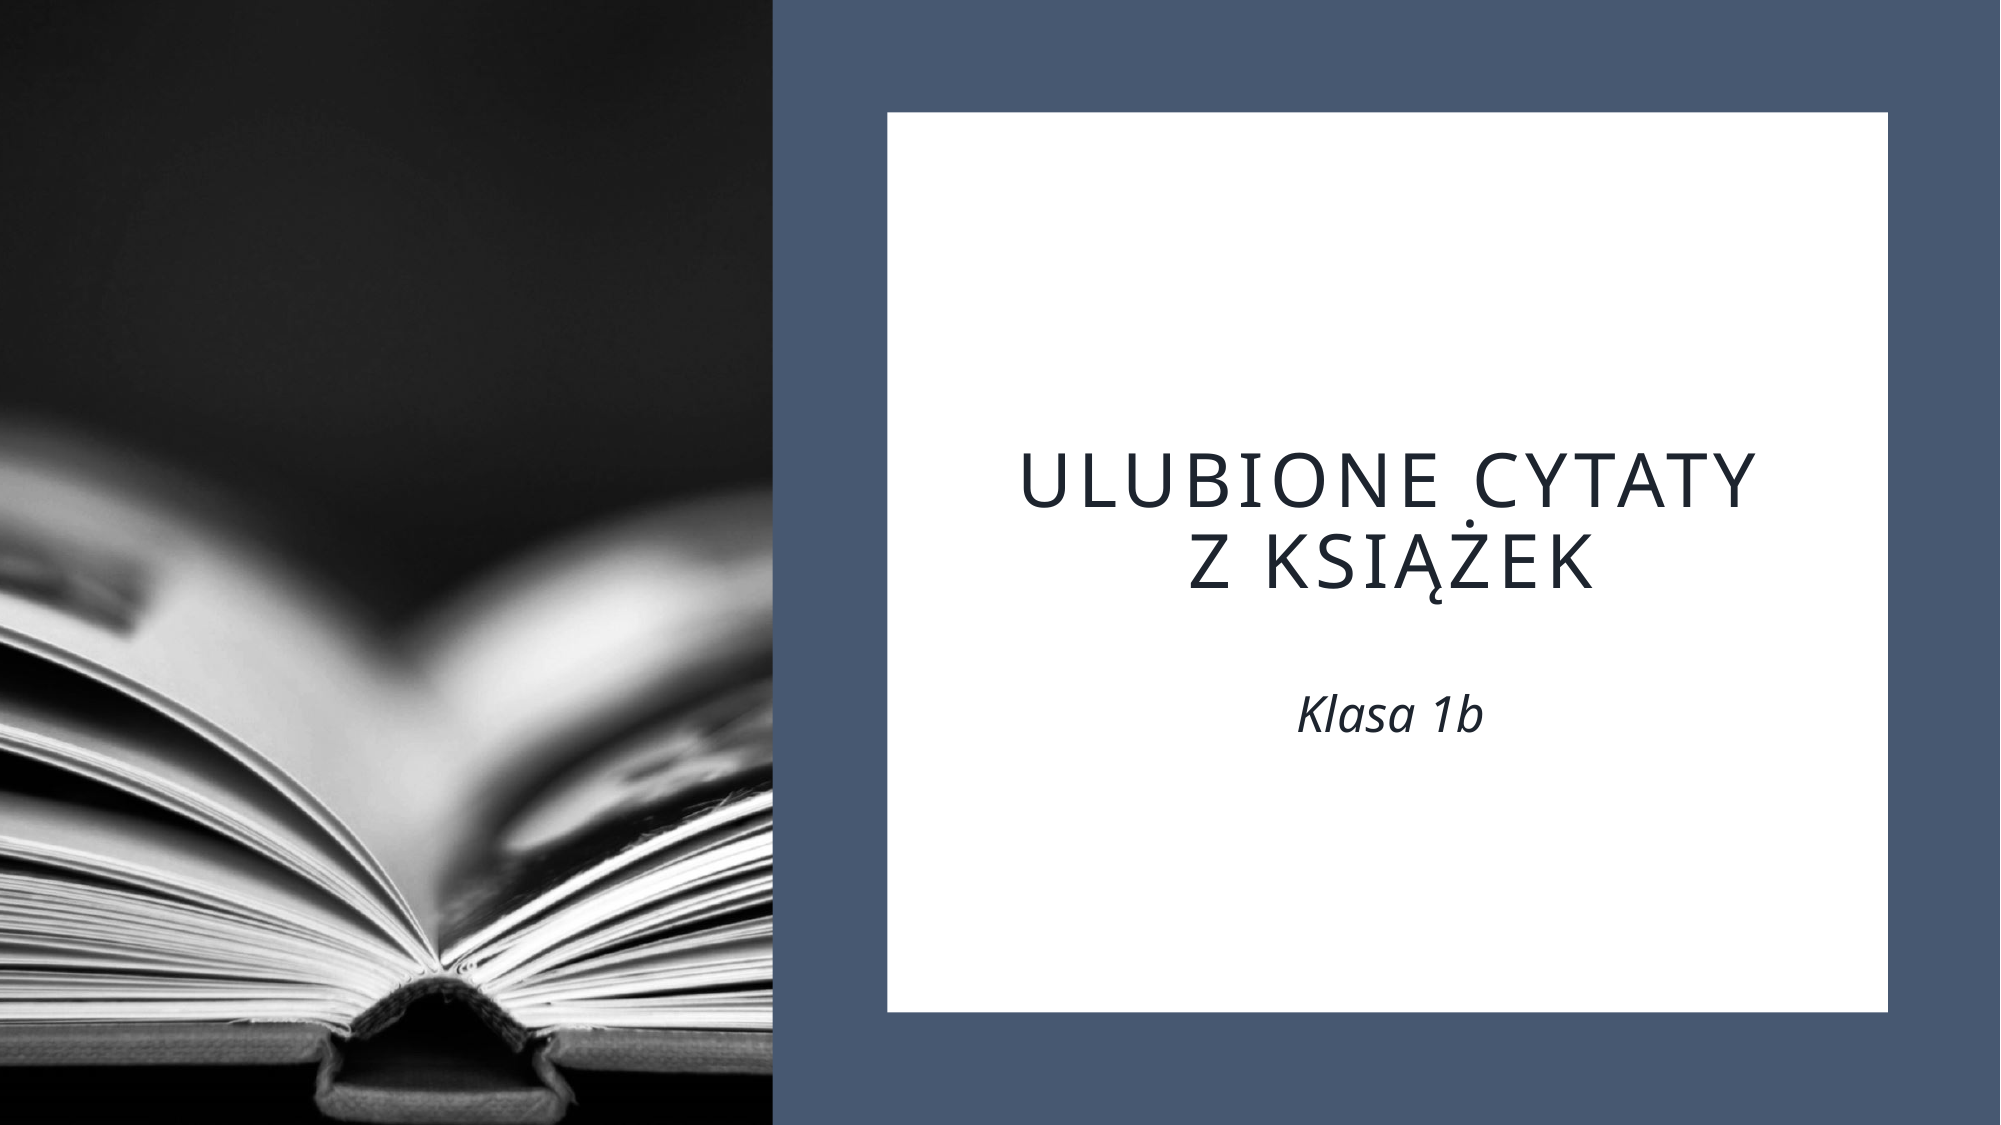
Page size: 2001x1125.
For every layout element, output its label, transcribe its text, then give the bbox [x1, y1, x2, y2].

text_box [886, 111, 1889, 1013]
title Ulubione cytaty z książek [999, 224, 1782, 613]
picture [0, 0, 782, 1125]
subtitle Klasa 1b [999, 675, 1782, 900]
text_box [782, 0, 2000, 1125]
